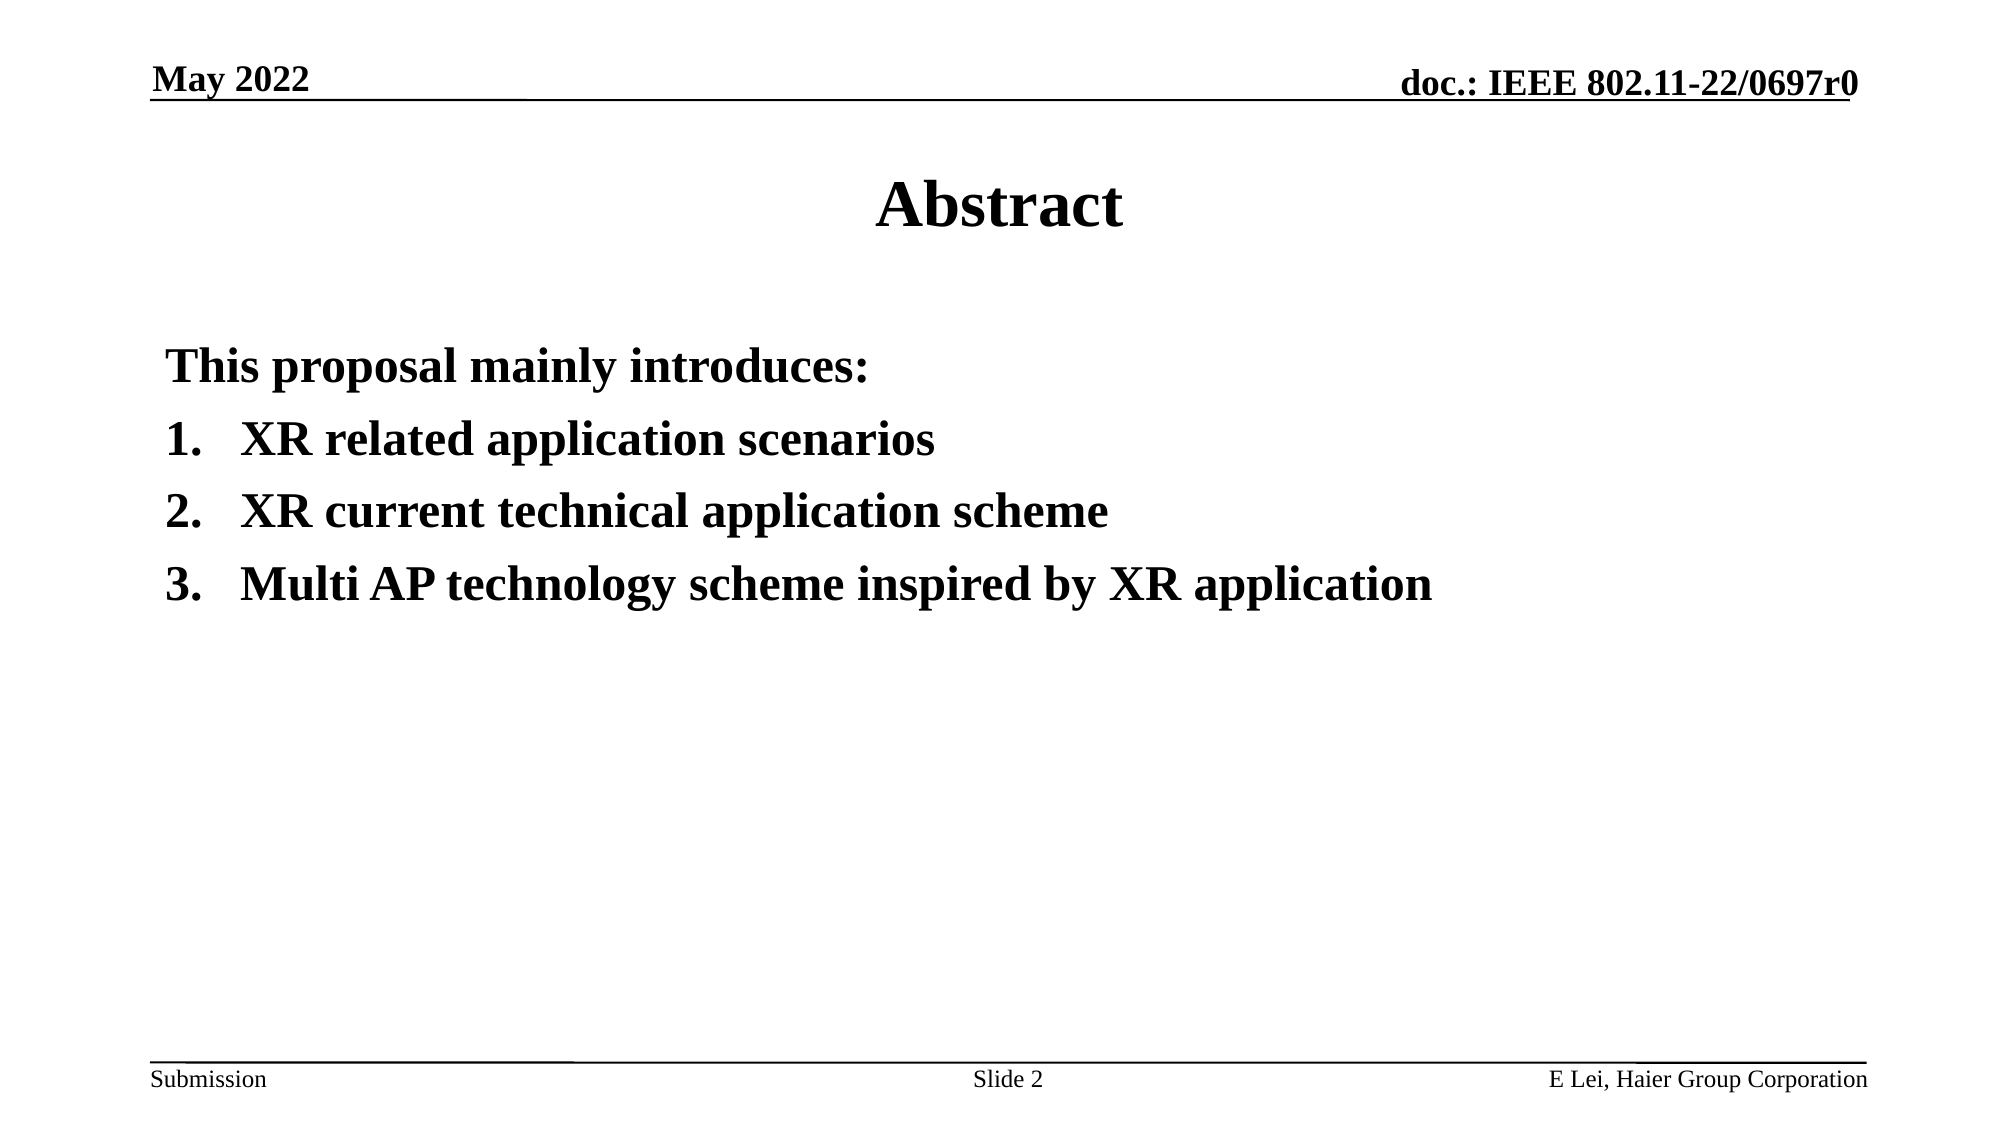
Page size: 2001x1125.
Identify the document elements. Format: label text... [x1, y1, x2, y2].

list This proposal mainly introduces: XR related application scenarios XR current technical application scheme Multi AP technology scheme inspired by XR application [149, 324, 1850, 1000]
title Abstract [149, 112, 1850, 288]
slide_number Slide 2 [950, 1061, 1067, 1123]
footer E Lei, Haier Group Corporation [1171, 1061, 1869, 1093]
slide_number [152, 54, 563, 100]
